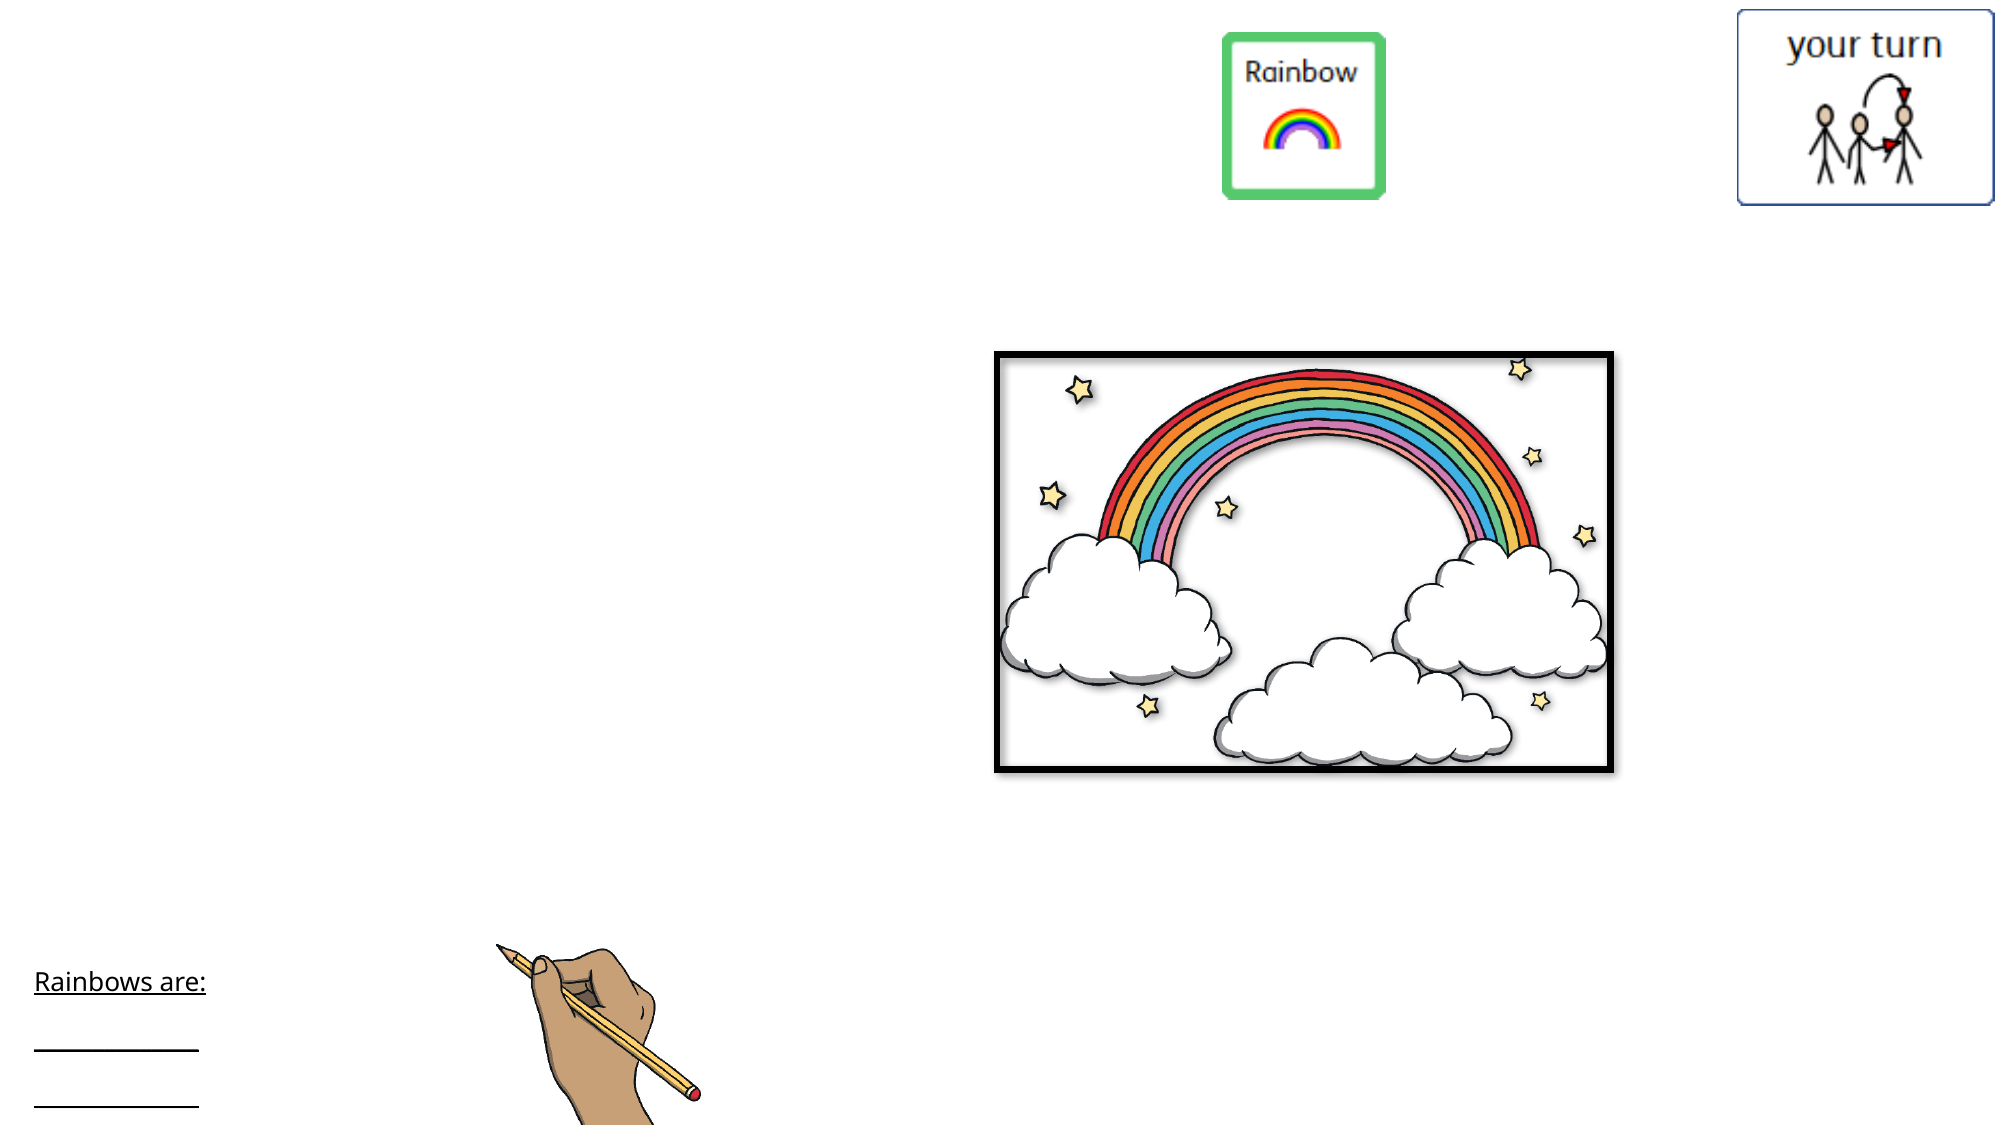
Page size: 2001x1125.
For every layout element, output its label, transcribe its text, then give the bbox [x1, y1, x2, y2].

picture [1737, 9, 1995, 207]
picture [496, 944, 701, 1125]
picture [1222, 32, 1386, 200]
title Rainbows are: ______________ ______________ ______________ ______________ ______________ ______________ [19, 944, 496, 1125]
picture [999, 357, 1608, 767]
